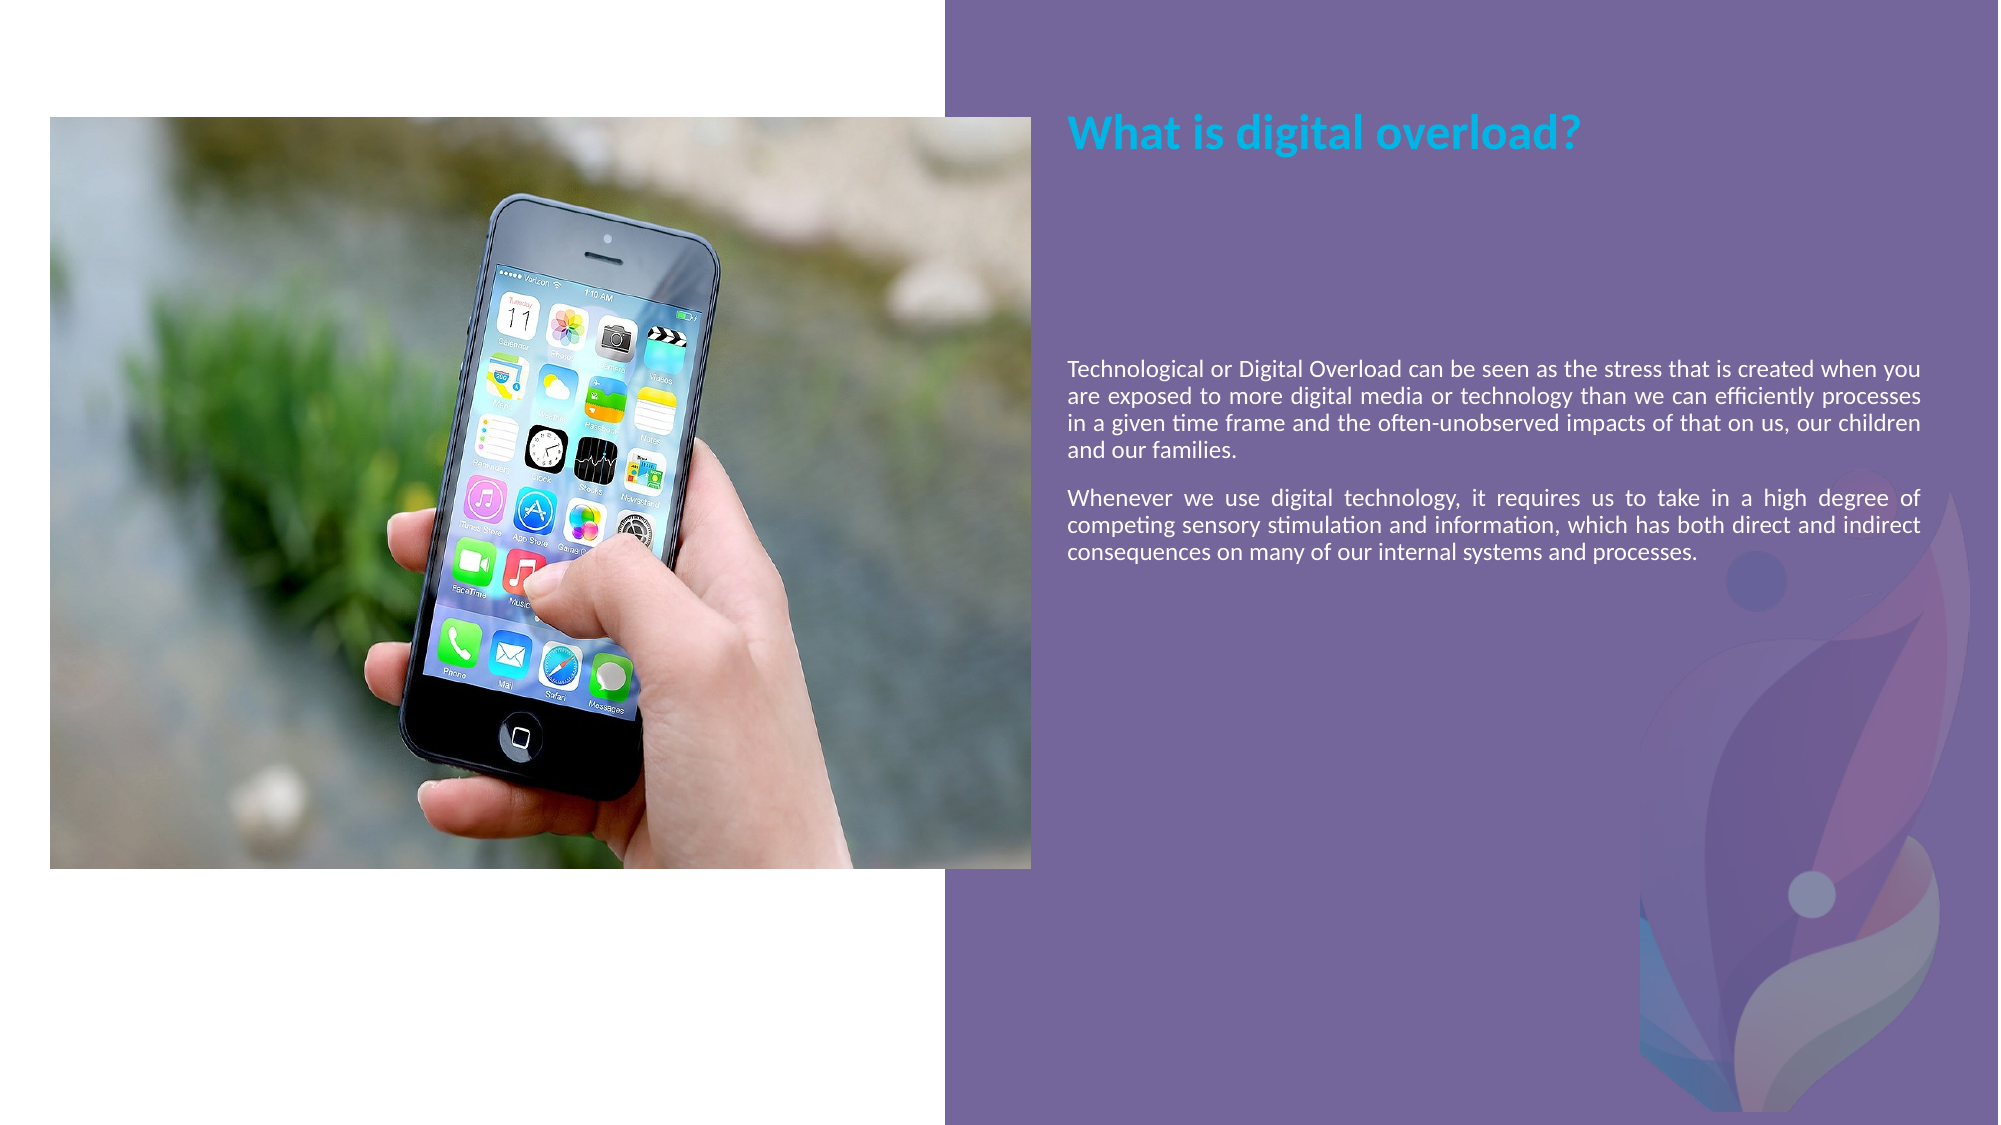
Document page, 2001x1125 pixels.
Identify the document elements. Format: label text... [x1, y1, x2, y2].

list What is digital overload? [1059, 99, 1960, 216]
picture [49, 116, 1032, 869]
list Technological or Digital Overload can be seen as the stress that is created when you are exposed to more digital media or technology than we can efficiently processes in a given time frame and the often-unobserved impacts of that on us, our children and our families. Whenever we use digital technology, it requires us to take in a high degree of competing sensory stimulation and information, which has both direct and indirect consequences on many of our internal systems and processes. [1059, 348, 1931, 937]
